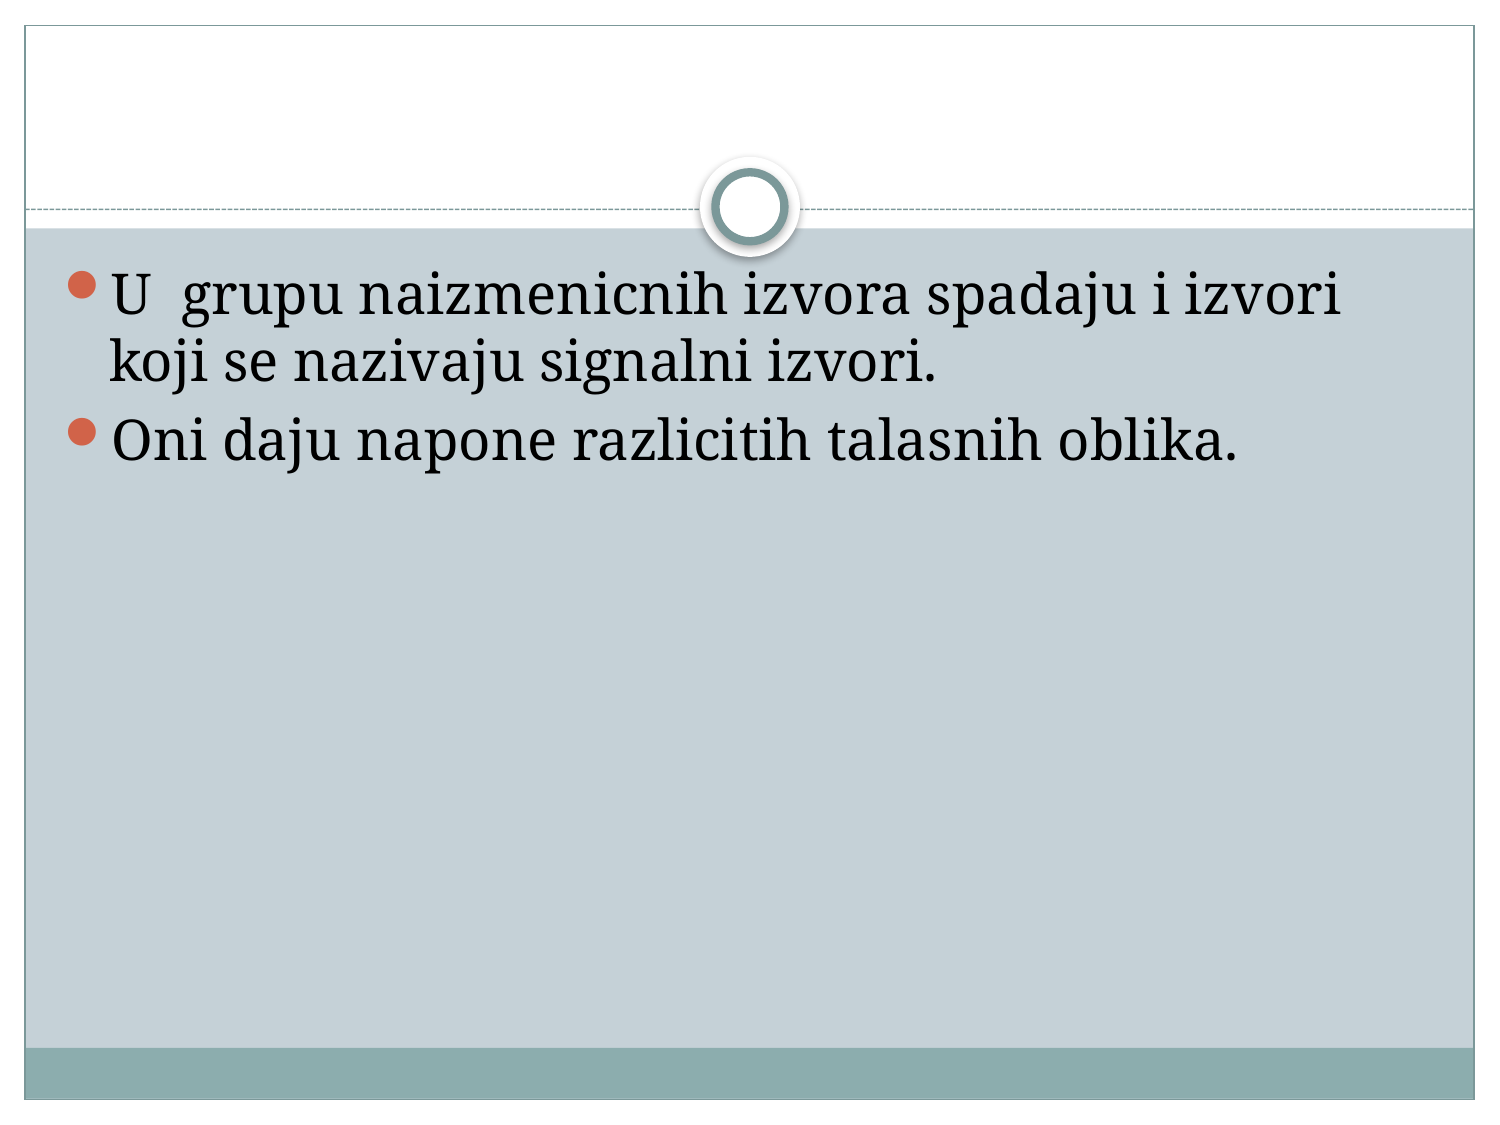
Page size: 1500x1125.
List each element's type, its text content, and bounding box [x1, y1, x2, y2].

list U grupu naizmenicnih izvora spadaju i izvori koji se nazivaju signalni izvori. Oni daju napone razlicitih talasnih oblika. [49, 250, 1445, 1001]
